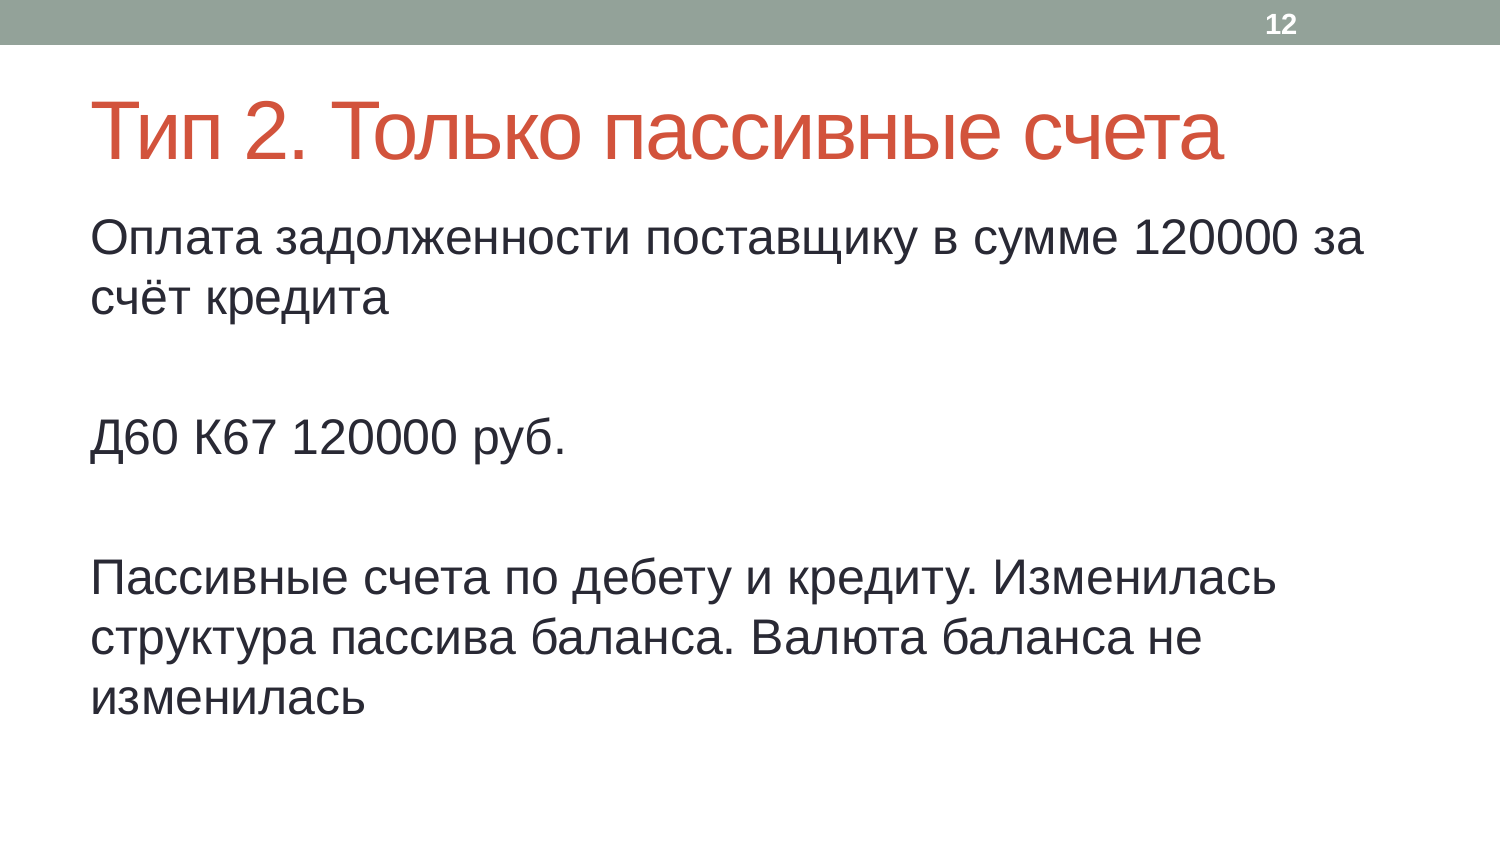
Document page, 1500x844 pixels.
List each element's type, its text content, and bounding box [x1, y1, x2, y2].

list Оплата задолженности поставщику в сумме 120000 за счёт кредита Д60 К67 120000 руб. Пассивные счета по дебету и кредиту. Изменилась структура пассива баланса. Валюта баланса не изменилась [75, 196, 1425, 797]
title Тип 2. Только пассивные счета [75, 65, 1425, 188]
slide_number 12 [1250, 2, 1425, 43]
